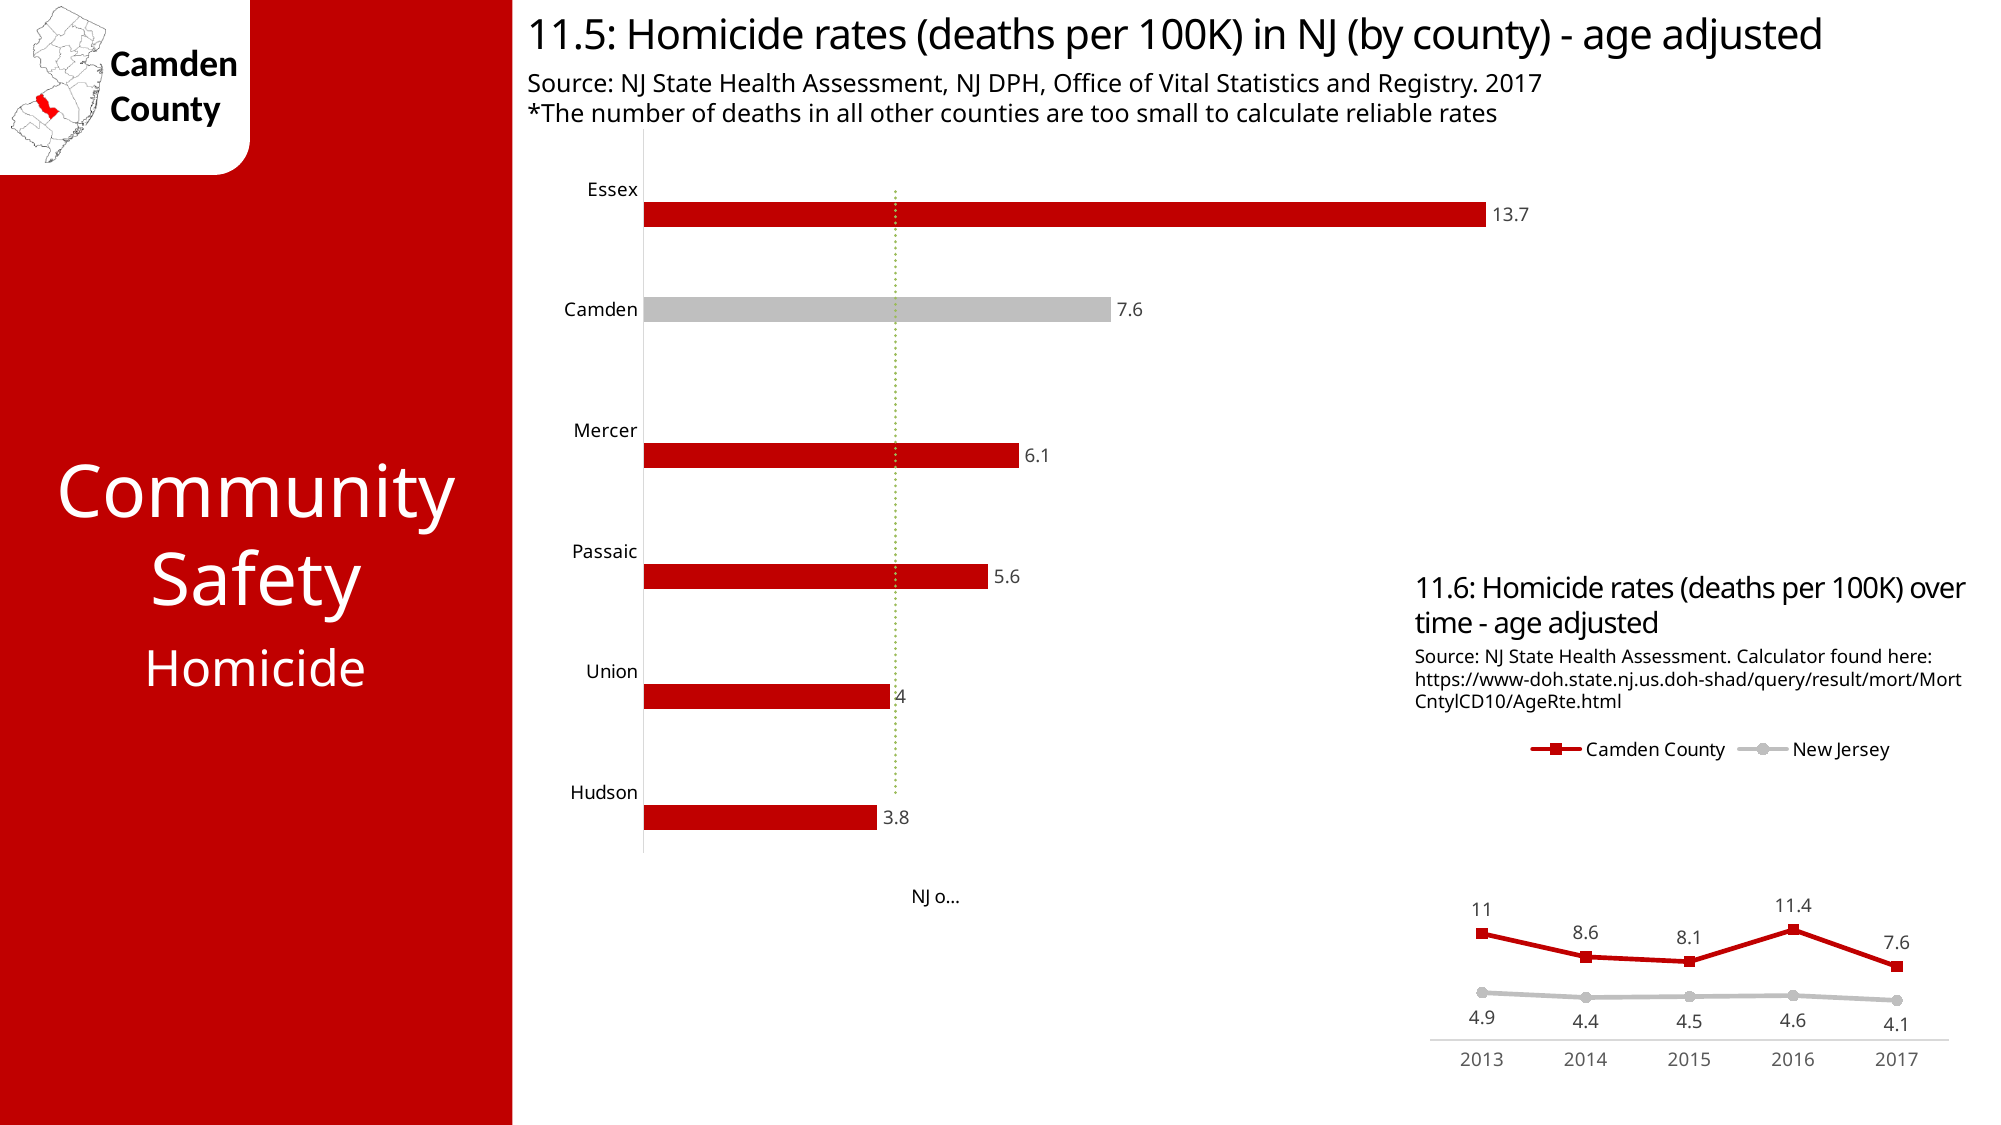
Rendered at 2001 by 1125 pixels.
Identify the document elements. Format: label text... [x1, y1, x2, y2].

chart [541, 110, 1976, 1108]
text_box 11.5: Homicide rates (deaths per 100K) in NJ (by county) - age adjusted [512, 0, 1992, 65]
text_box 11.6: Homicide rates (deaths per 100K) over time - age adjusted [1654, 562, 1988, 637]
text_box Homicide [0, 629, 512, 704]
text_box Source: NJ State Health Assessment. Calculator found here: https://www-doh.state.nj.us.doh-shad/query/result/mort/MortCntylCD10/AgeRte.html [1654, 637, 1988, 743]
text_box Source: NJ State Health Assessment, NJ DPH, Office of Vital Statistics and Registry. 2017 *The number of deaths in all other counties are too small to calculate reliable rates [512, 60, 1891, 135]
picture [11, 6, 106, 163]
text_box Community Safety [0, 437, 513, 628]
